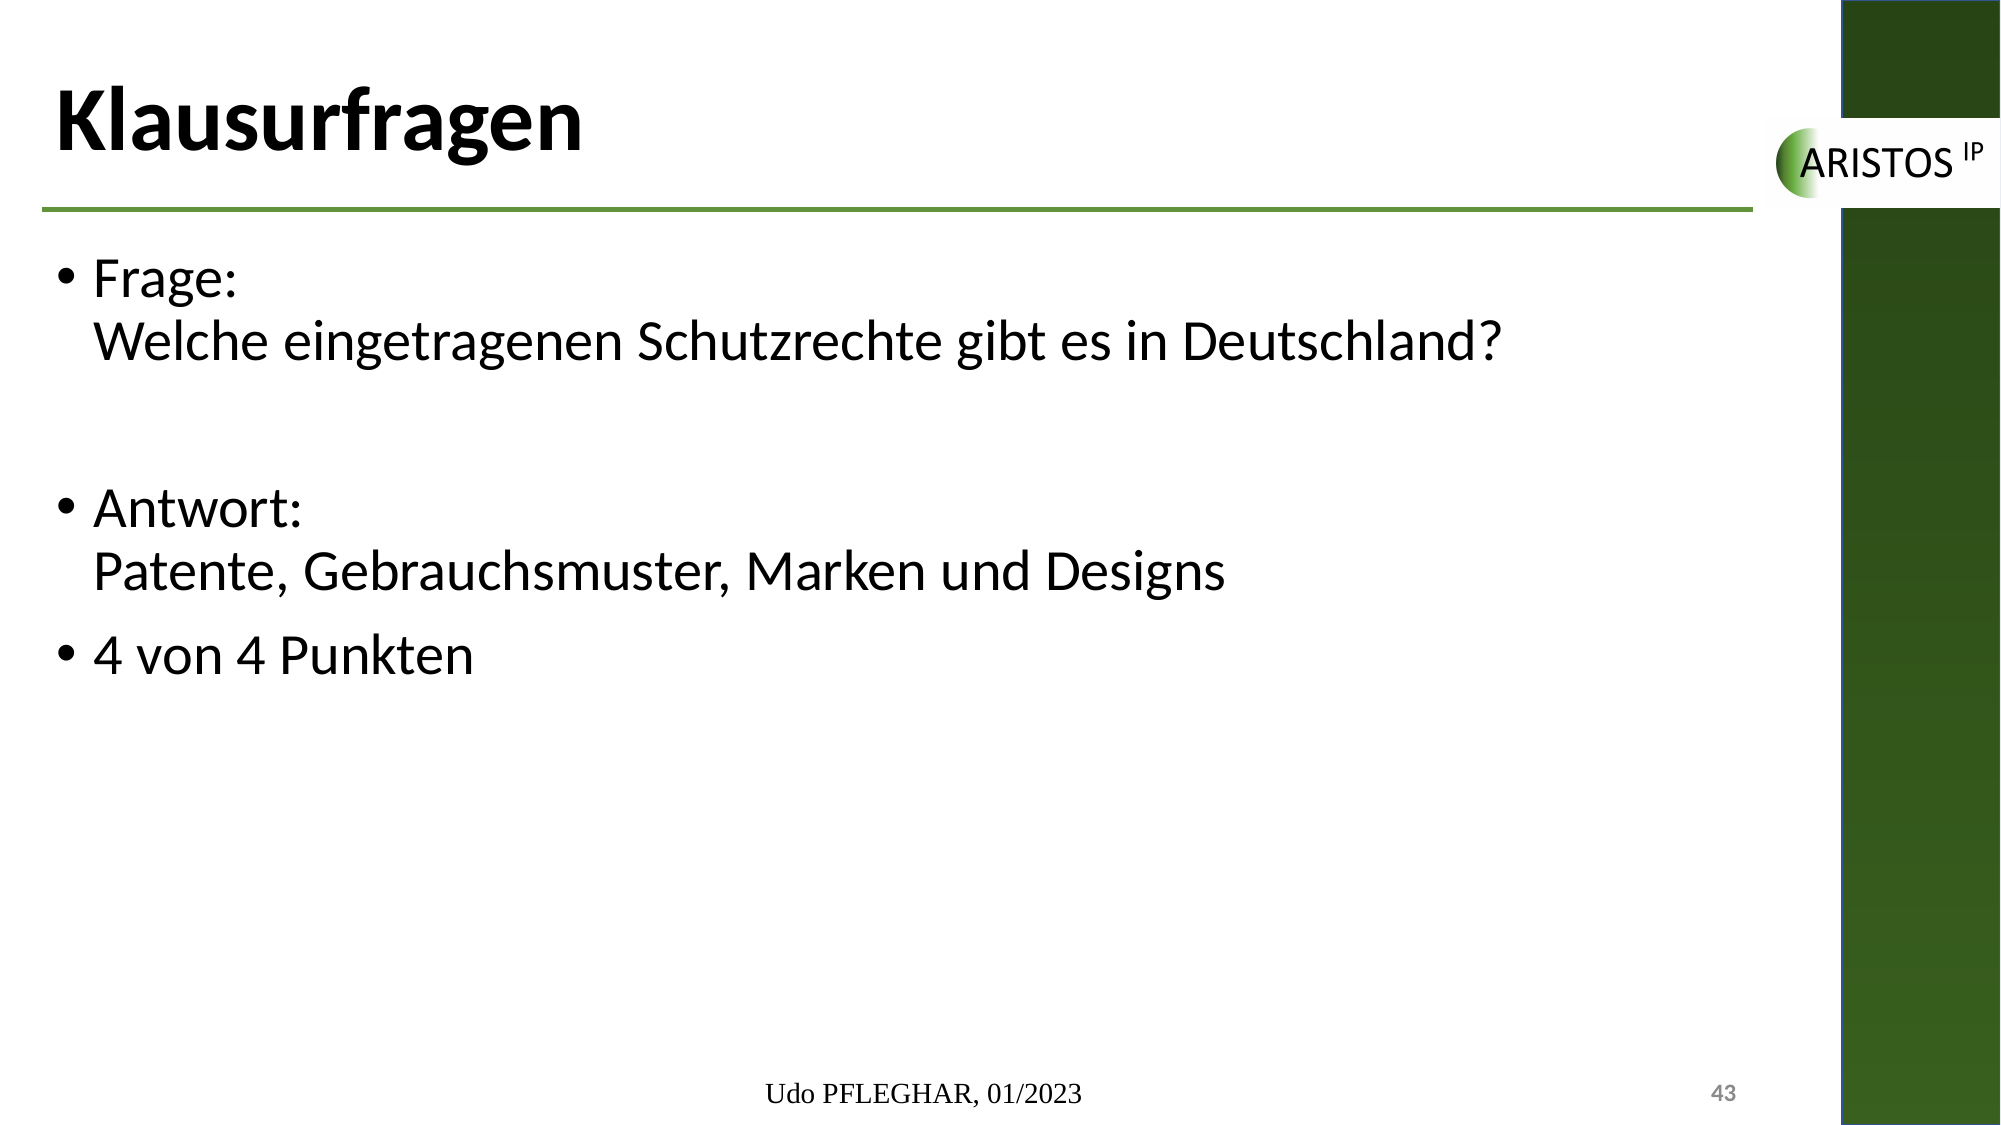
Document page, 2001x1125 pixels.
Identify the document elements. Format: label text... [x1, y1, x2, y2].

slide_number 43 [1352, 1068, 1752, 1115]
footer Udo PFLEGHAR, 01/2023 [515, 1068, 1332, 1115]
picture [1764, 118, 2001, 208]
list Frage: Welche eingetragenen Schutzrechte gibt es in Deutschland? Antwort: Patente, Gebrauchsmuster, Marken und Designs 4 von 4 Punkten [41, 239, 1752, 1038]
title Klausurfragen [41, 59, 1753, 183]
